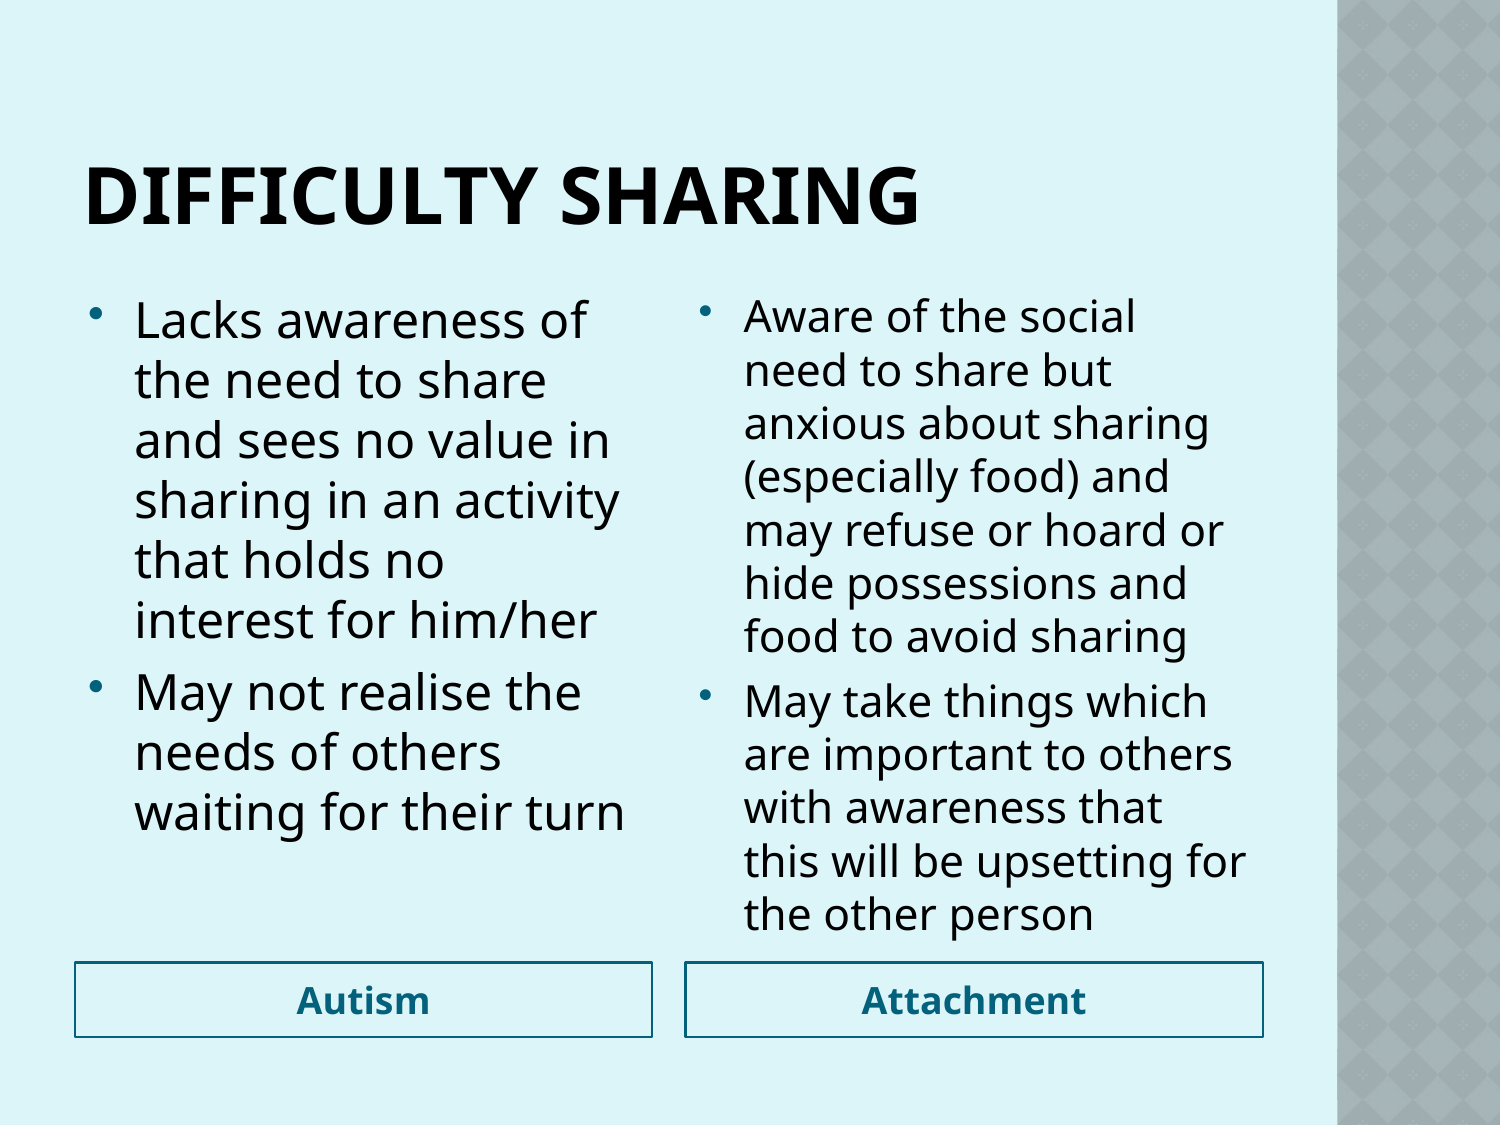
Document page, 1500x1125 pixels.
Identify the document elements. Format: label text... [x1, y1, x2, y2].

list Lacks awareness of the need to share and sees no value in sharing in an activity that holds no interest for him/her May not realise the needs of others waiting for their turn [75, 280, 653, 956]
list Aware of the social need to share but anxious about sharing (especially food) and may refuse or hoard or hide possessions and food to avoid sharing May take things which are important to others with awareness that this will be upsetting for the other person [685, 280, 1263, 956]
list Autism [74, 961, 653, 1038]
title Difficulty Sharing [75, 52, 1263, 240]
list Attachment [684, 961, 1264, 1038]
